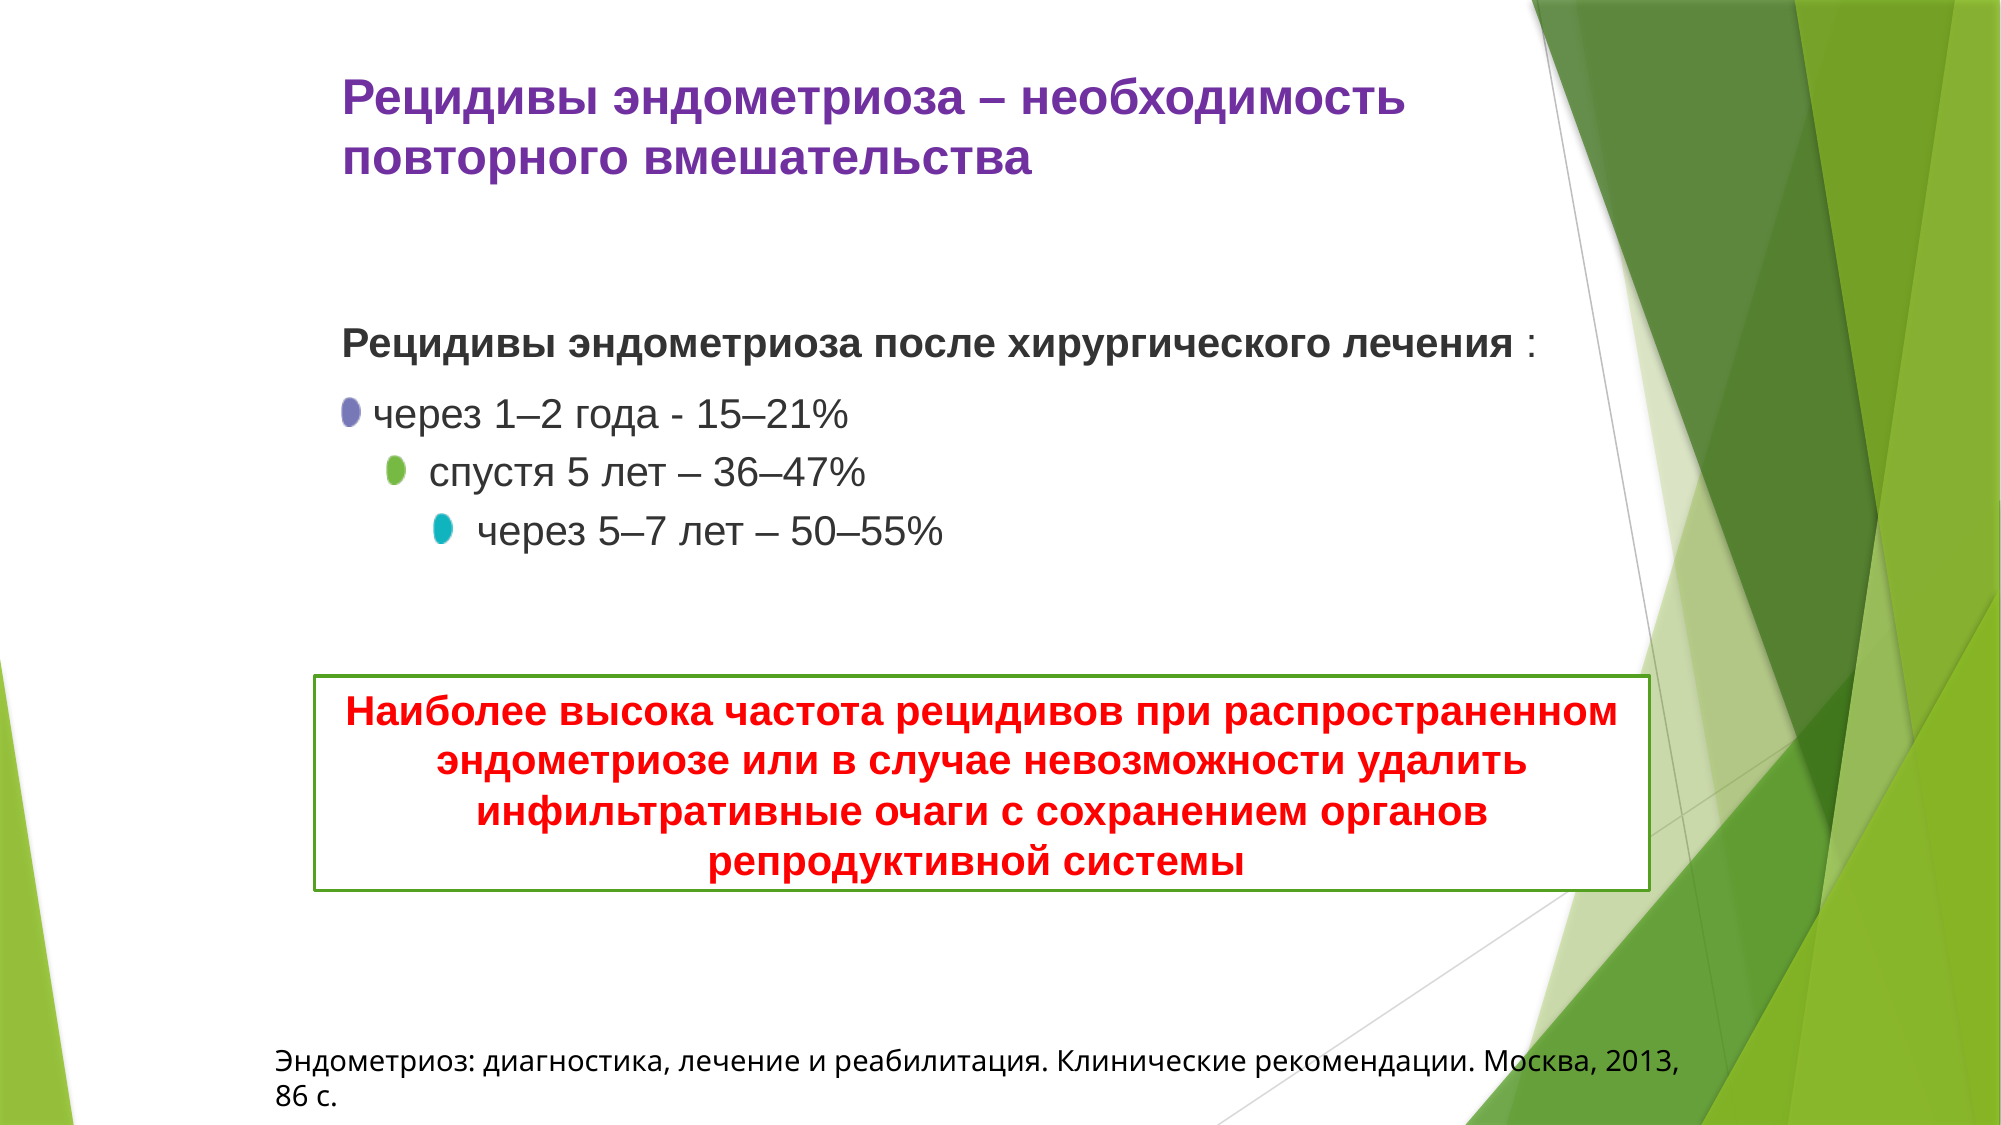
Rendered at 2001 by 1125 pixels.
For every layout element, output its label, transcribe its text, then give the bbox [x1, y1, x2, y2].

picture [386, 455, 406, 485]
text_box Эндометриоз: диагностика, лечение и реабилитация. Клинические рекомендации. Москва, 2013, 86 с. [260, 1034, 1726, 1120]
picture [433, 513, 453, 544]
text_box Наиболее высока частота рецидивов при распространенном эндометриозе или в случае невозможности удалить инфильтративные очаги с сохранением органов репродуктивной системы [313, 674, 1651, 892]
text_box Рецидивы эндометриоза после хирургического лечения : через 1–2 года - 15–21% спустя 5 лет – 36–47% через 5–7 лет – 50–55% [326, 308, 1626, 561]
picture [341, 397, 361, 427]
title Рецидивы эндометриоза – необходимость повторного вмешательства [326, 56, 1698, 194]
